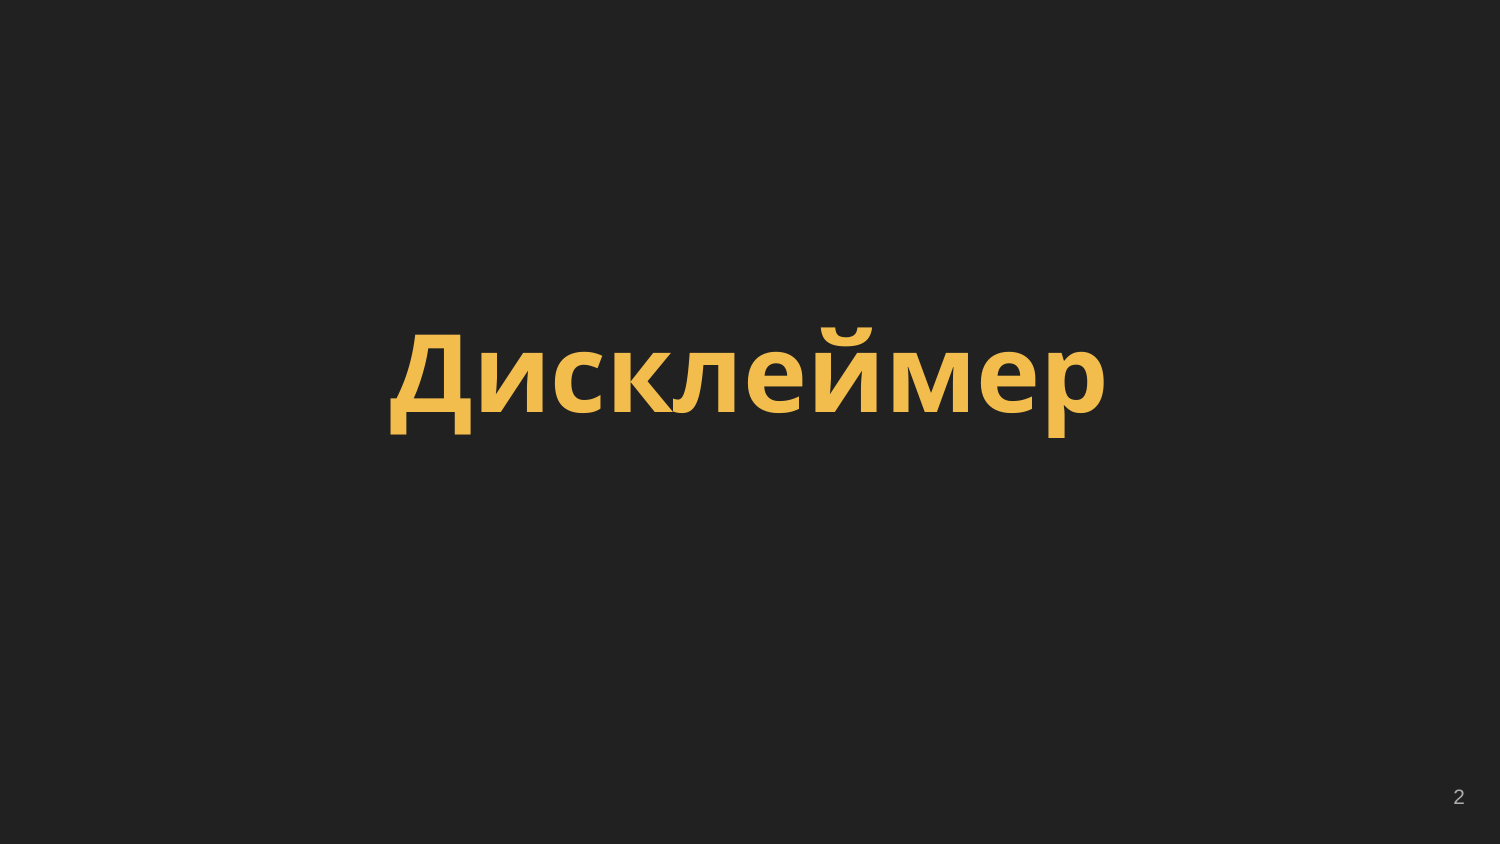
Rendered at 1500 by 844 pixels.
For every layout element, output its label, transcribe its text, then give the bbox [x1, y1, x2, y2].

title Дисклеймер [51, 122, 1449, 459]
slide_number ‹#› [1389, 764, 1480, 830]
